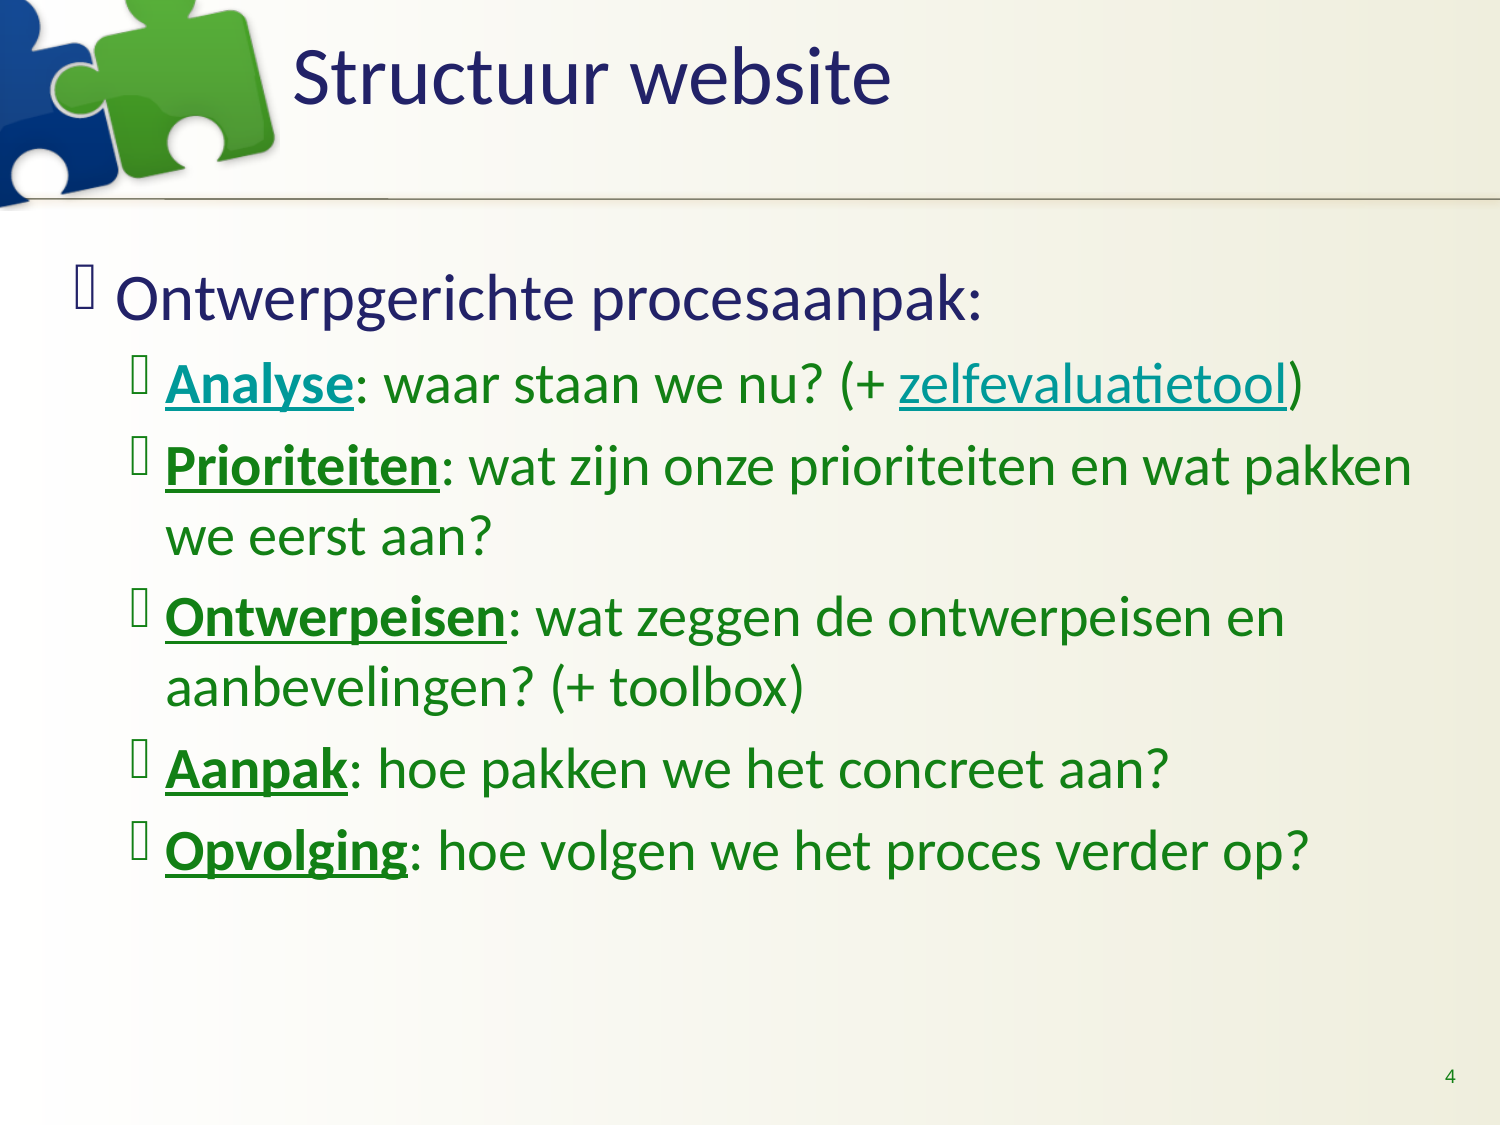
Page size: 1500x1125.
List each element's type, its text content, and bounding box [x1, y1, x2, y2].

title Structuur website [277, 0, 1464, 188]
slide_number 4 [1400, 1056, 1500, 1103]
list Ontwerpgerichte procesaanpak: Analyse: waar staan we nu? (+ zelfevaluatietool) Prioriteiten: wat zijn onze prioriteiten en wat pakken we eerst aan? Ontwerpeisen: wat zeggen de ontwerpeisen en aanbevelingen? (+ toolbox) Aanpak: hoe pakken we het concreet aan? Opvolging: hoe volgen we het proces verder op? [58, 246, 1465, 1055]
picture [0, 0, 280, 211]
